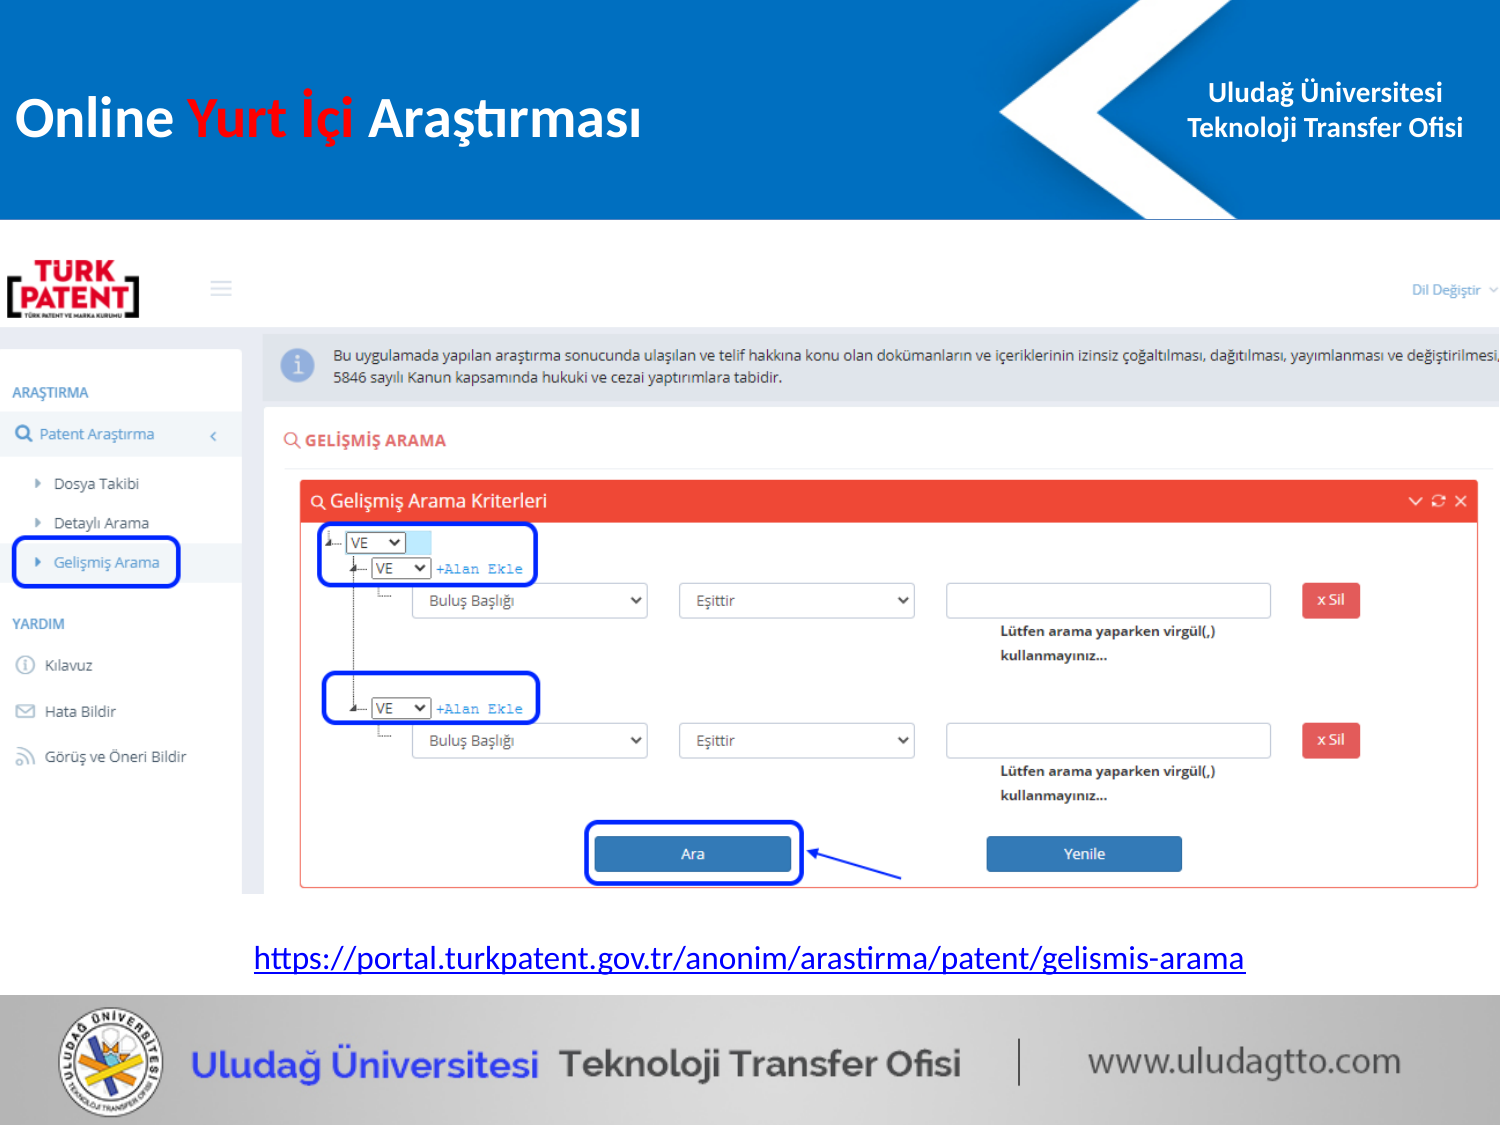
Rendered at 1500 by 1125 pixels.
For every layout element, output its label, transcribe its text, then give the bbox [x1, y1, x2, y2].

picture [0, 0, 1500, 219]
list Online Yurt İçi Araştırması [0, 0, 928, 218]
picture [0, 995, 1500, 1125]
text_box https://portal.turkpatent.gov.tr/anonim/arastirma/patent/gelismis-arama [238, 928, 1262, 984]
picture [0, 251, 1500, 894]
